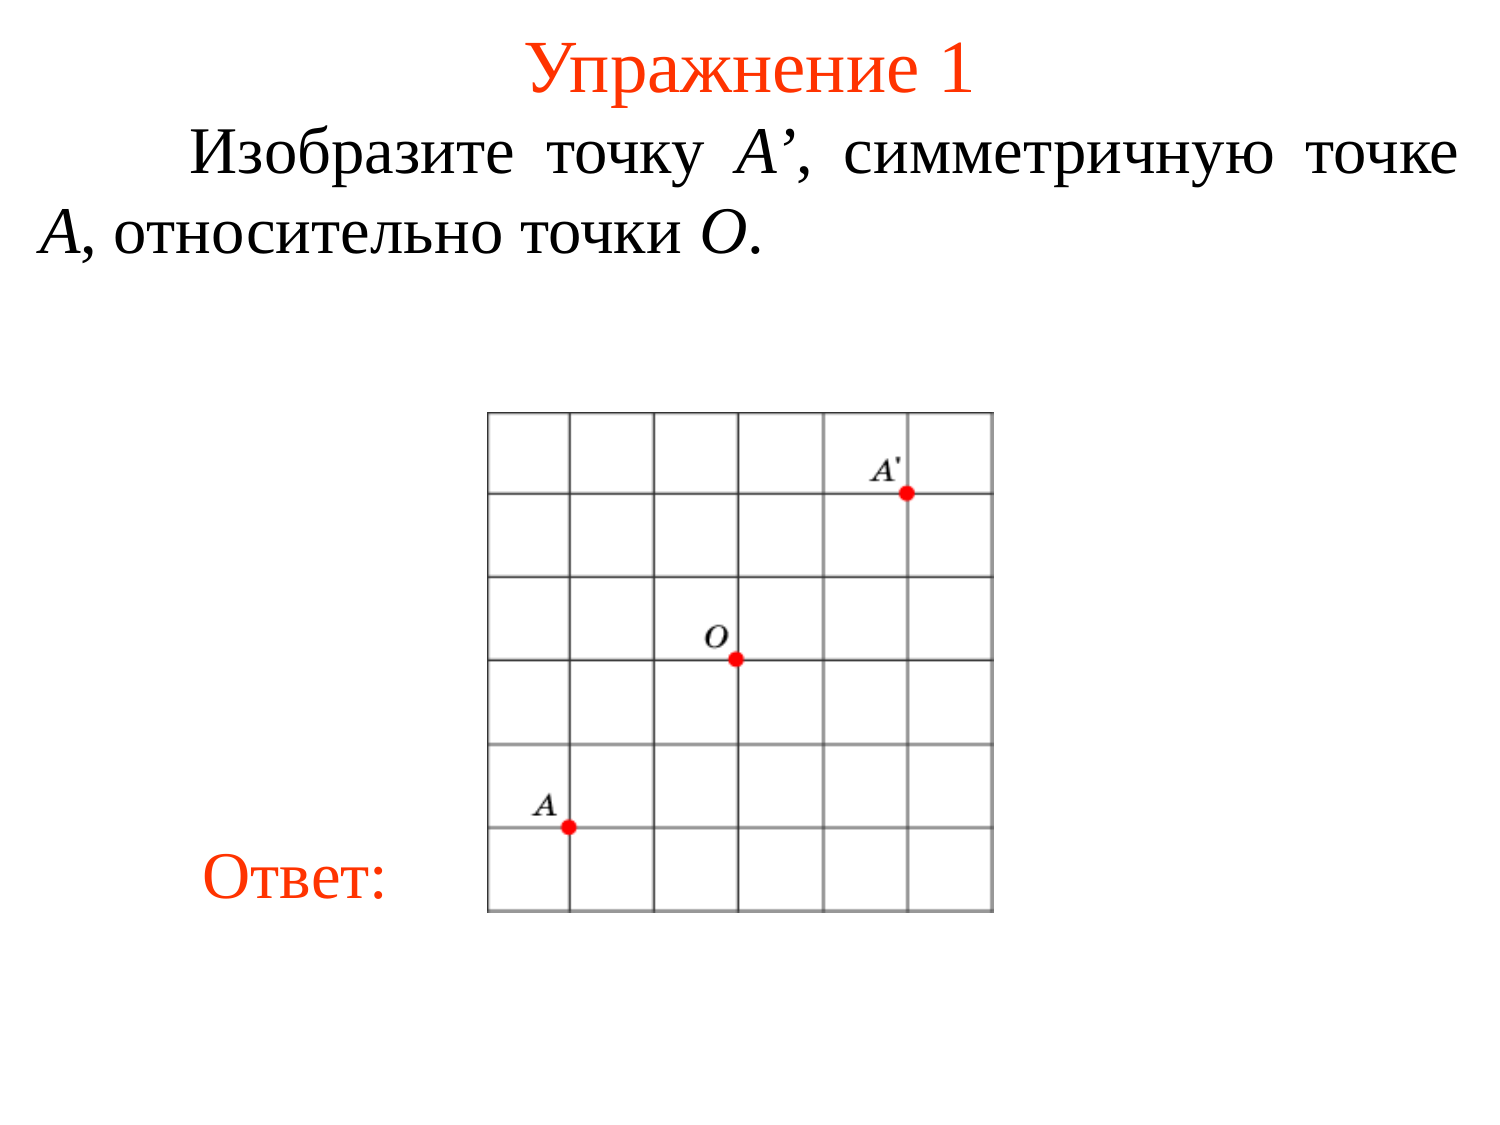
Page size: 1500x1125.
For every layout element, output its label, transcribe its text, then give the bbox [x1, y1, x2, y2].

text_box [187, 412, 994, 921]
title Упражнение 1 [112, 24, 1388, 99]
text_box Изобразите точку A’, симметричную точке A, относительно точки O. [24, 99, 1475, 275]
